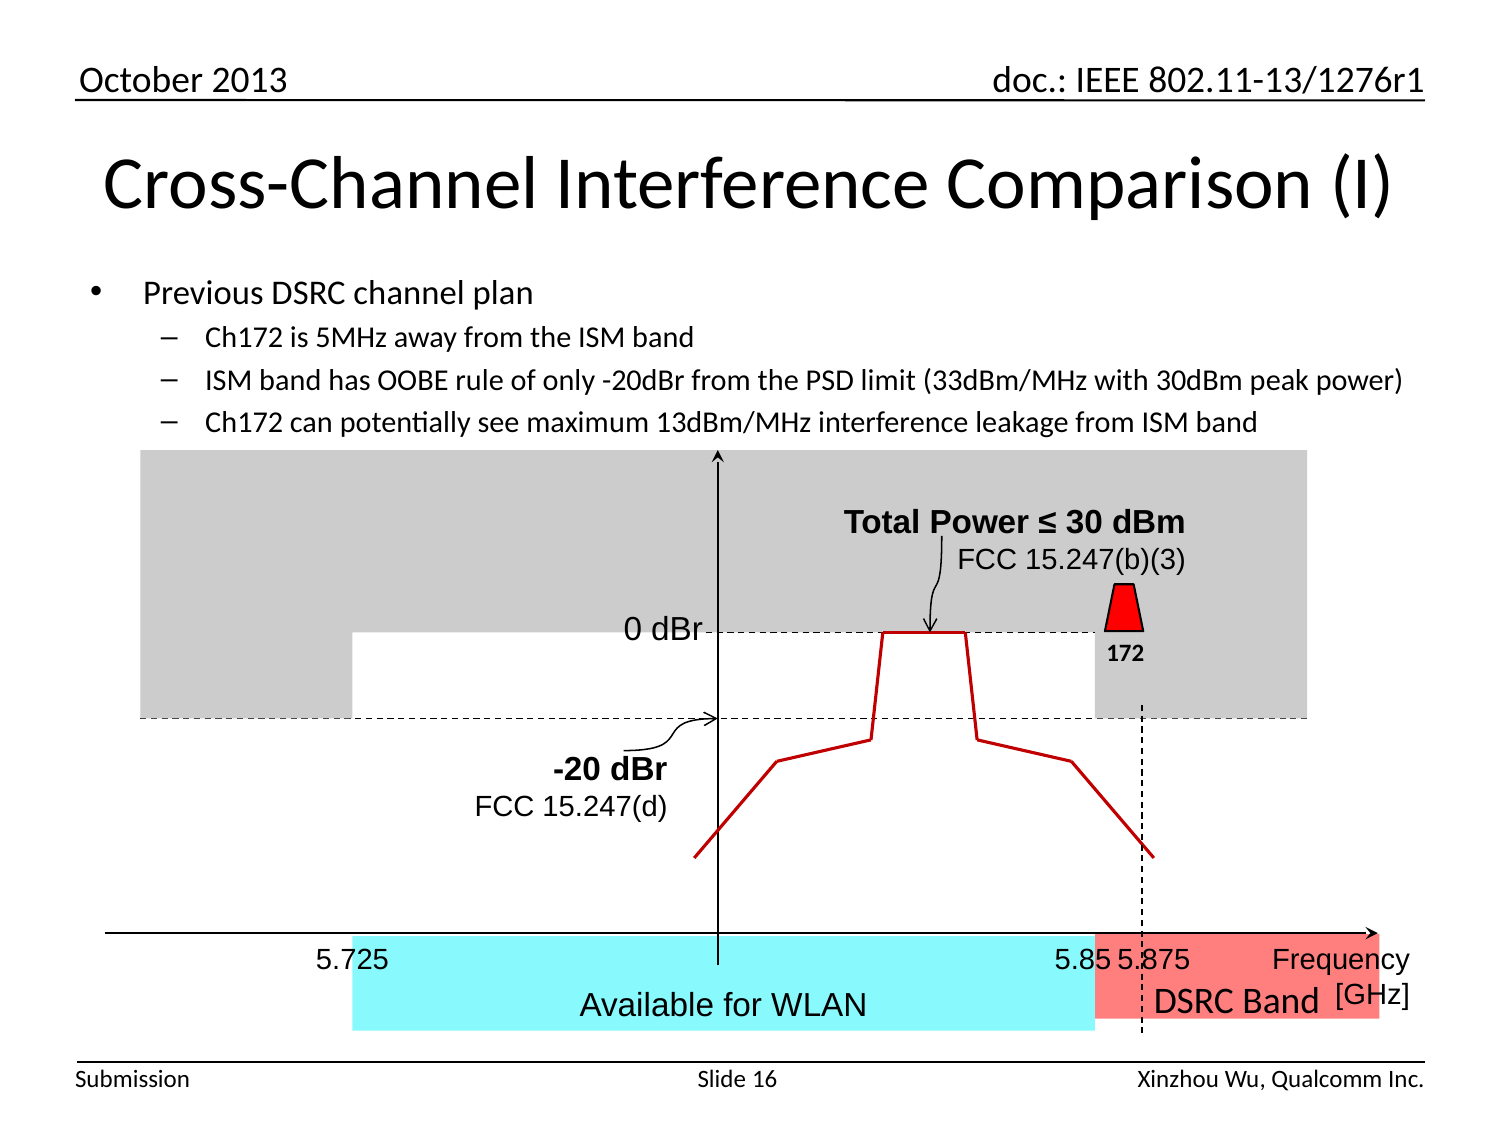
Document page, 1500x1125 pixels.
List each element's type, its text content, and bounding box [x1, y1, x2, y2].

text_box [104, 449, 1426, 1038]
title Cross-Channel Interference Comparison (I) [75, 125, 1425, 233]
list Previous DSRC channel plan Ch172 is 5MHz away from the ISM band ISM band has OOBE rule of only -20dBr from the PSD limit (33dBm/MHz with 30dBm peak power) Ch172 can potentially see maximum 13dBm/MHz interference leakage from ISM band [75, 262, 1425, 463]
